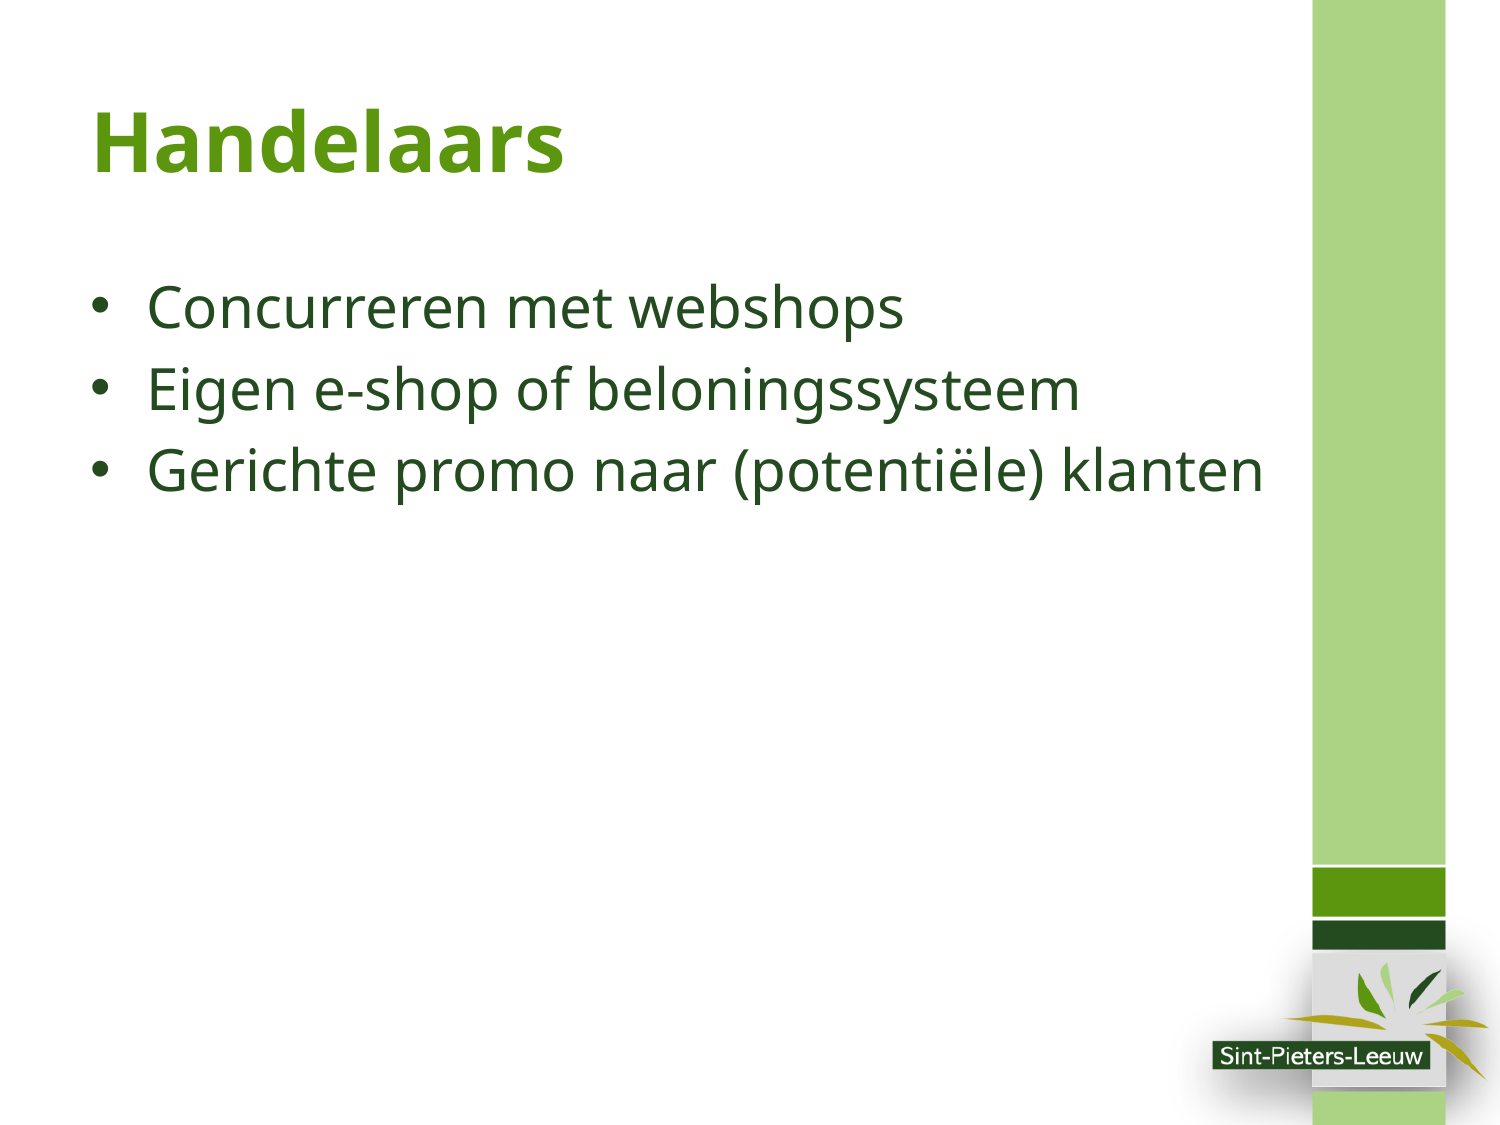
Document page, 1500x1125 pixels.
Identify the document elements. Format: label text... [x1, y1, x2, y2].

picture [0, 0, 1500, 1125]
title Handelaars [75, 45, 1306, 233]
list Concurreren met webshops Eigen e-shop of beloningssysteem Gerichte promo naar (potentiële) klanten [75, 262, 1306, 1005]
